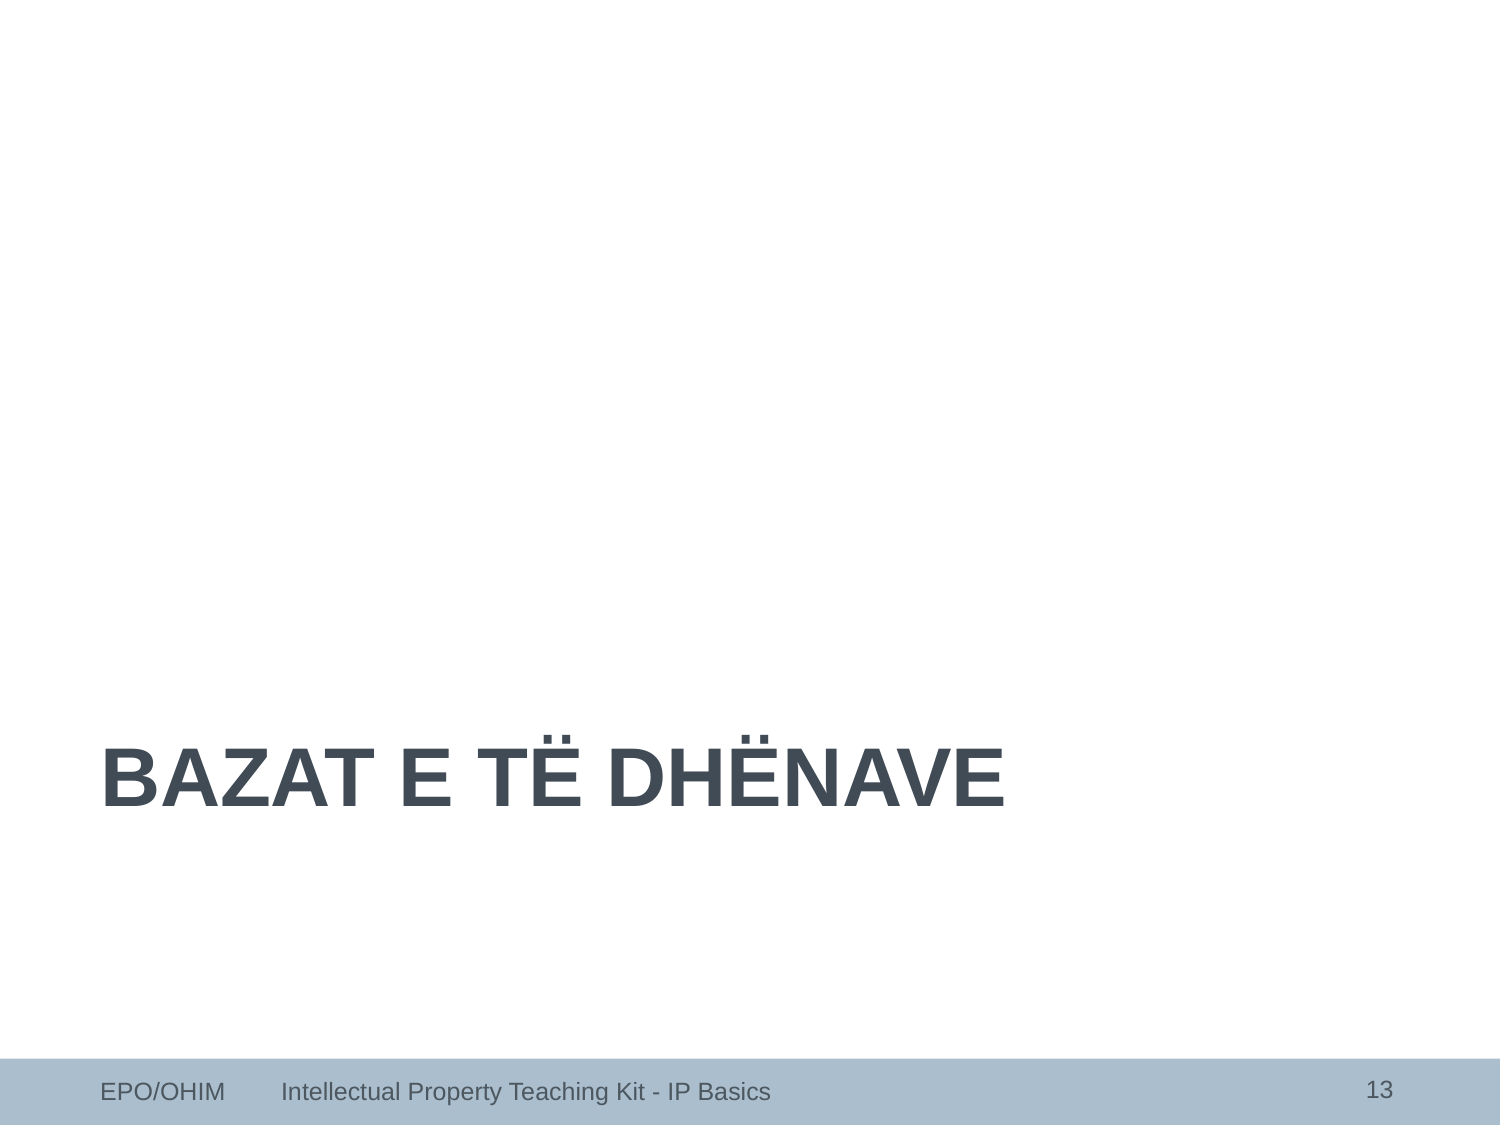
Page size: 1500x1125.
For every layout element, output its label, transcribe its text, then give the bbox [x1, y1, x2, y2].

text_box EPO/OHIM Intellectual Property Teaching Kit - IP Basics [100, 1074, 988, 1125]
title BAZAT E TË DHËNAVE [100, 722, 1394, 947]
text_box 13 [1269, 1070, 1394, 1106]
